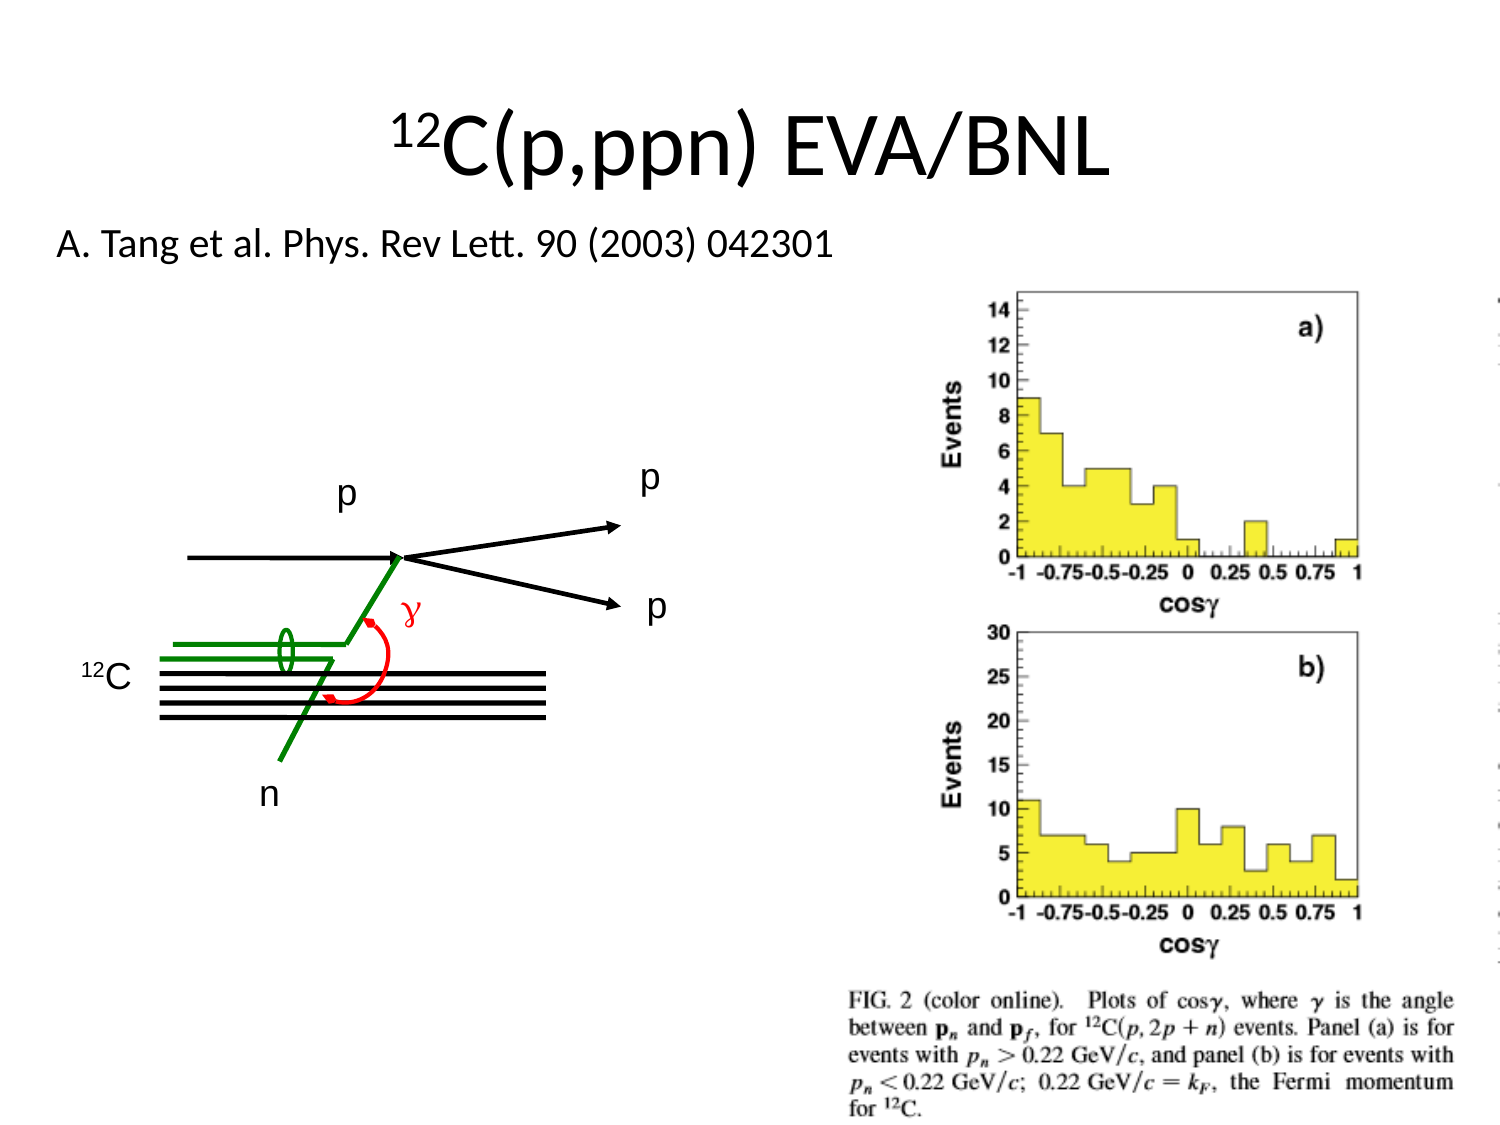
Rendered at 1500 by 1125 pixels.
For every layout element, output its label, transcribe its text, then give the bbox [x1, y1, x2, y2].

list A. Tang et al. Phys. Rev Lett. 90 (2003) 042301 [41, 208, 865, 861]
picture [808, 278, 1500, 1125]
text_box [52, 444, 766, 829]
title 12C(p,ppn) EVA/BNL [75, 45, 1425, 233]
